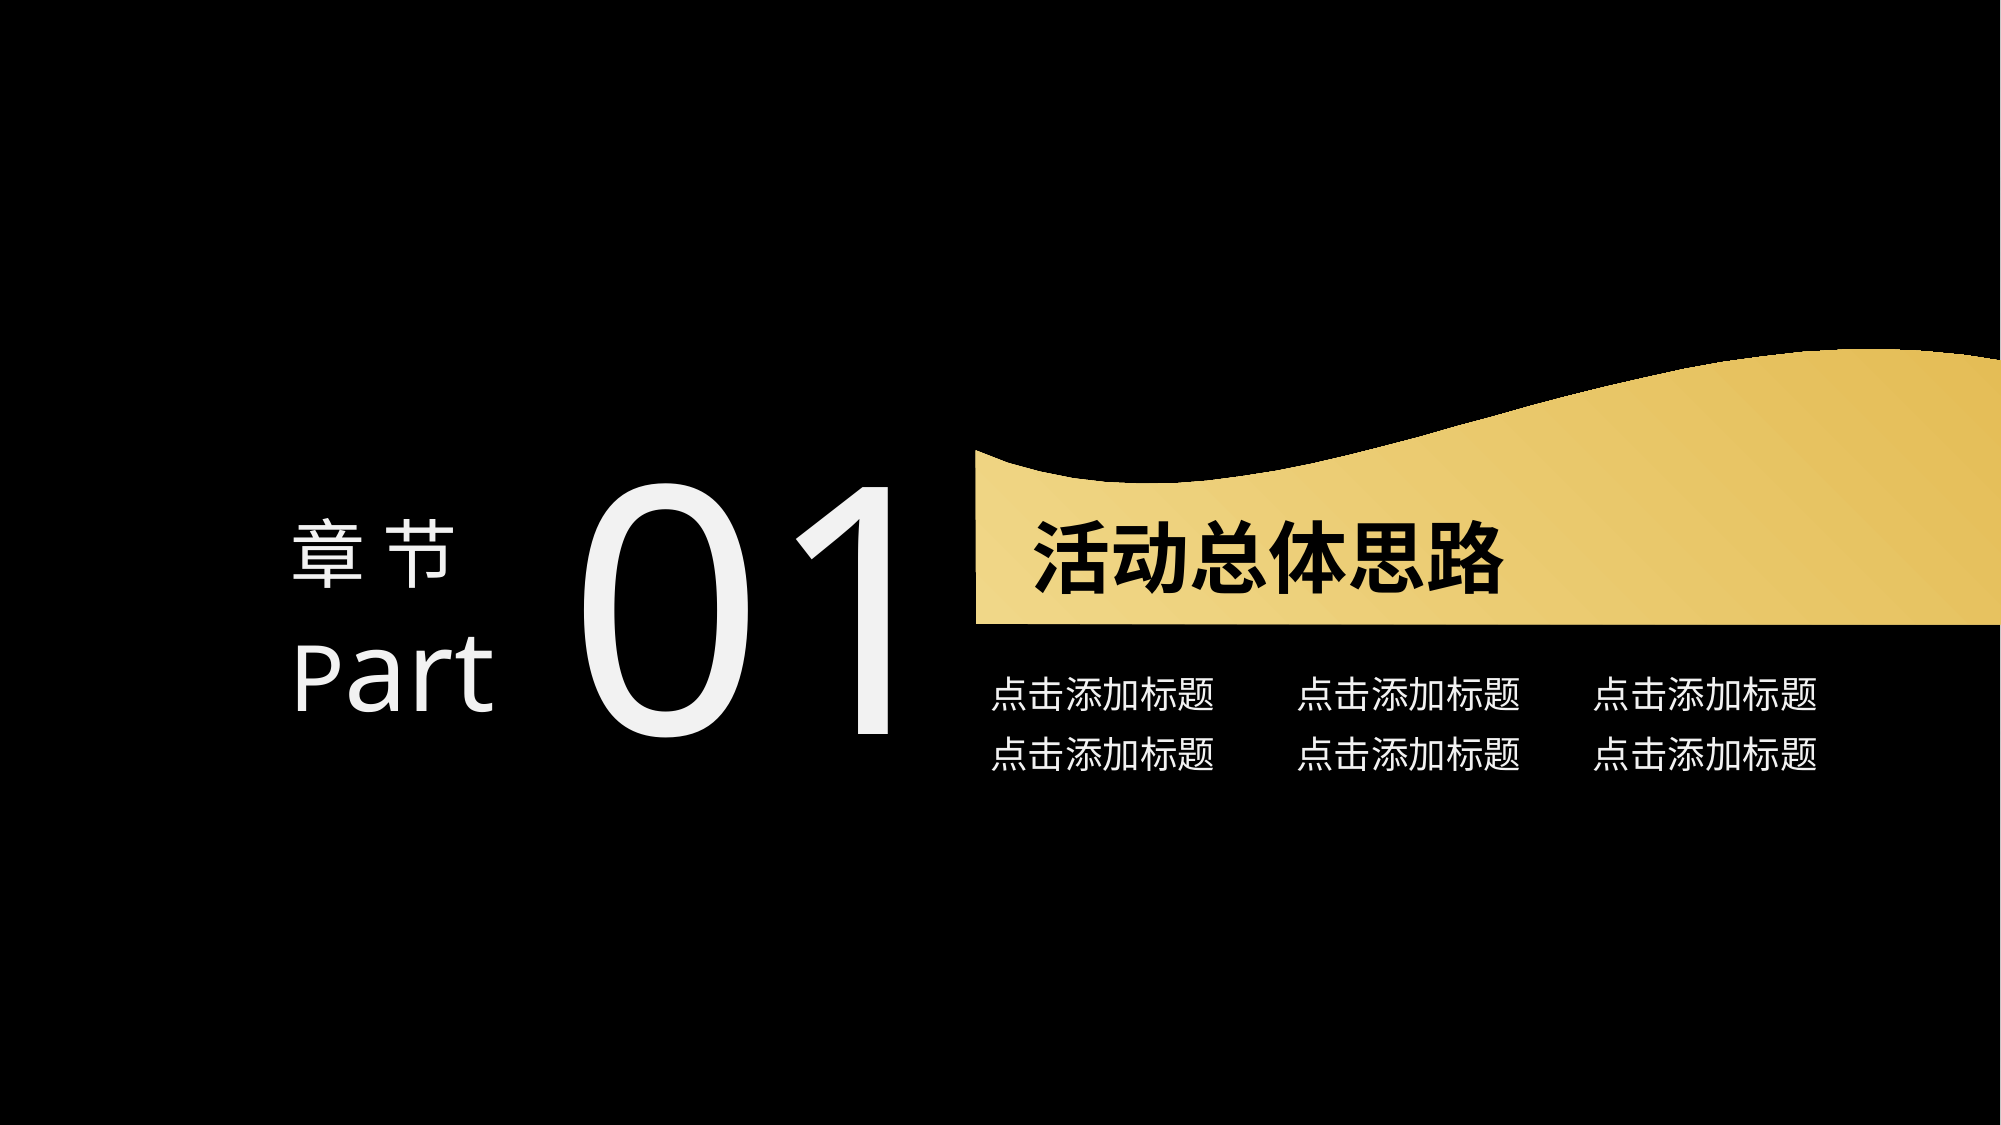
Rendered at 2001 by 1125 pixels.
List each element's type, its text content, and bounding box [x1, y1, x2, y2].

text_box [975, 349, 2000, 625]
text_box 章 节 [290, 507, 458, 598]
text_box Part [289, 598, 496, 734]
text_box 活动总体思路 [1031, 519, 1605, 605]
text_box 点击添加标题 [1577, 663, 1901, 723]
text_box 点击添加标题 [1577, 723, 1901, 784]
text_box 点击添加标题 [1281, 723, 1577, 784]
text_box 点击添加标题 [1281, 663, 1577, 723]
text_box 01 [567, 388, 964, 804]
text_box 点击添加标题 [975, 723, 1281, 784]
text_box 点击添加标题 [975, 663, 1281, 723]
